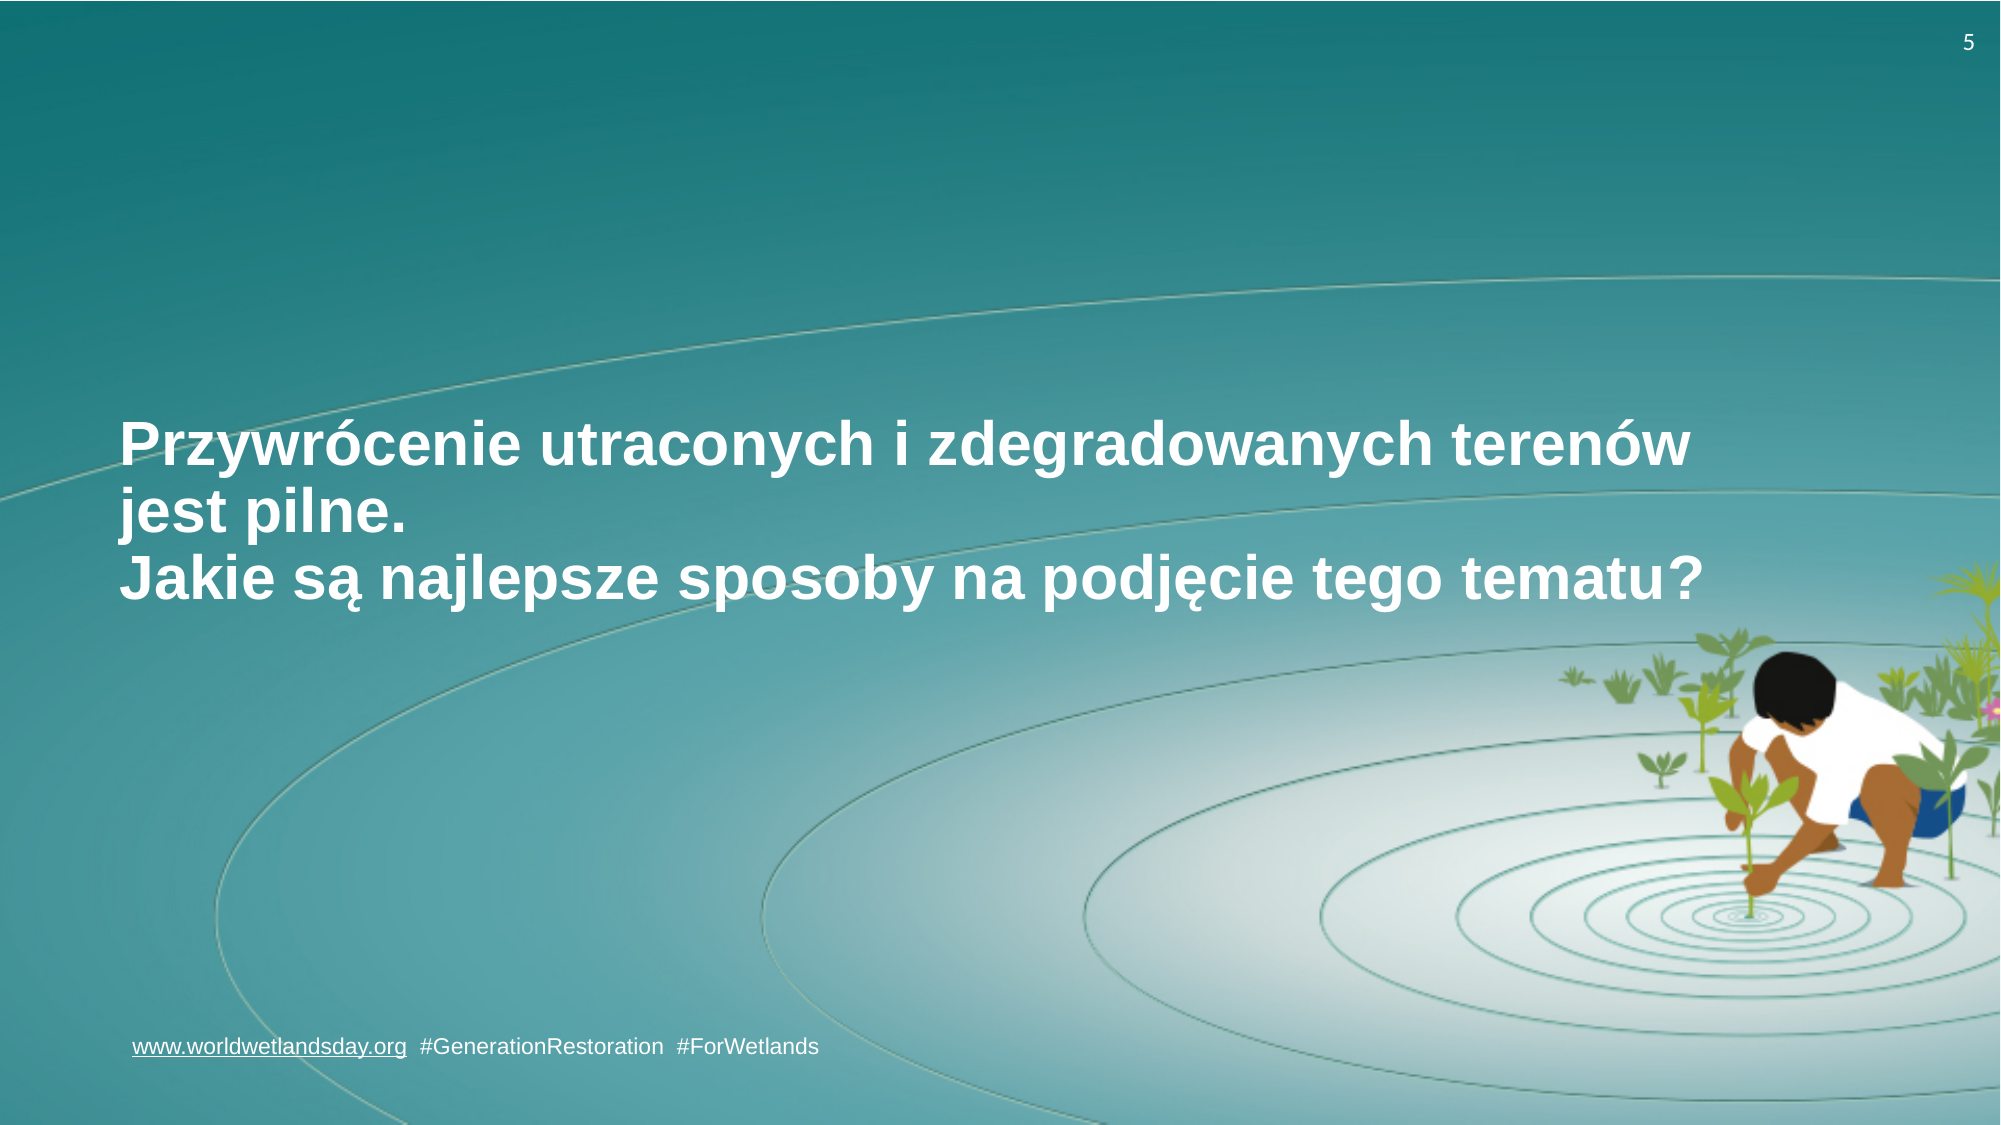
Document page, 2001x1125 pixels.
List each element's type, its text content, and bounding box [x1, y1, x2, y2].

title Przywrócenie utraconych i zdegradowanych terenów jest pilne. Jakie są najlepsze sposoby na podjęcie tego tematu? [104, 403, 1830, 622]
picture [0, 1, 2001, 1125]
